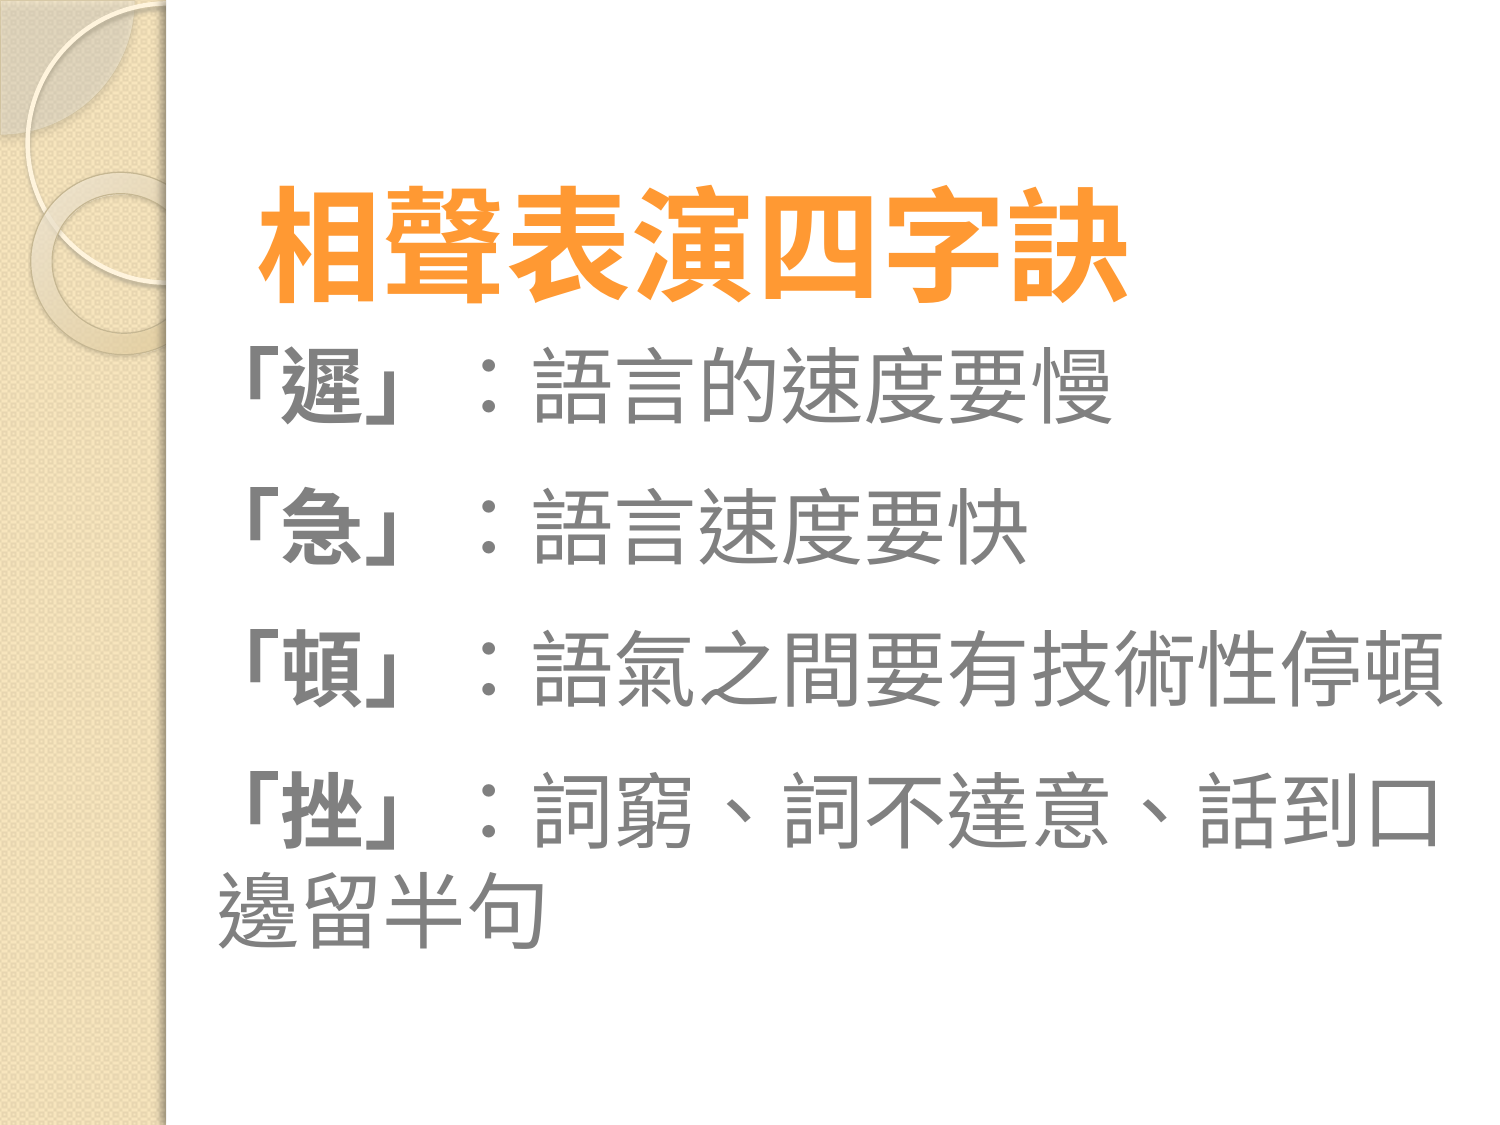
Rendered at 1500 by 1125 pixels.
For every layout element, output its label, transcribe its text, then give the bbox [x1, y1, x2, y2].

text_box 「遲」：語言的速度要慢 「急」：語言速度要快 「頓」：語氣之間要有技術性停頓 「挫」：詞窮、詞不達意、話到口 邊留半句 [182, 326, 1471, 966]
title 相聲表演四字訣 [242, 149, 1473, 337]
